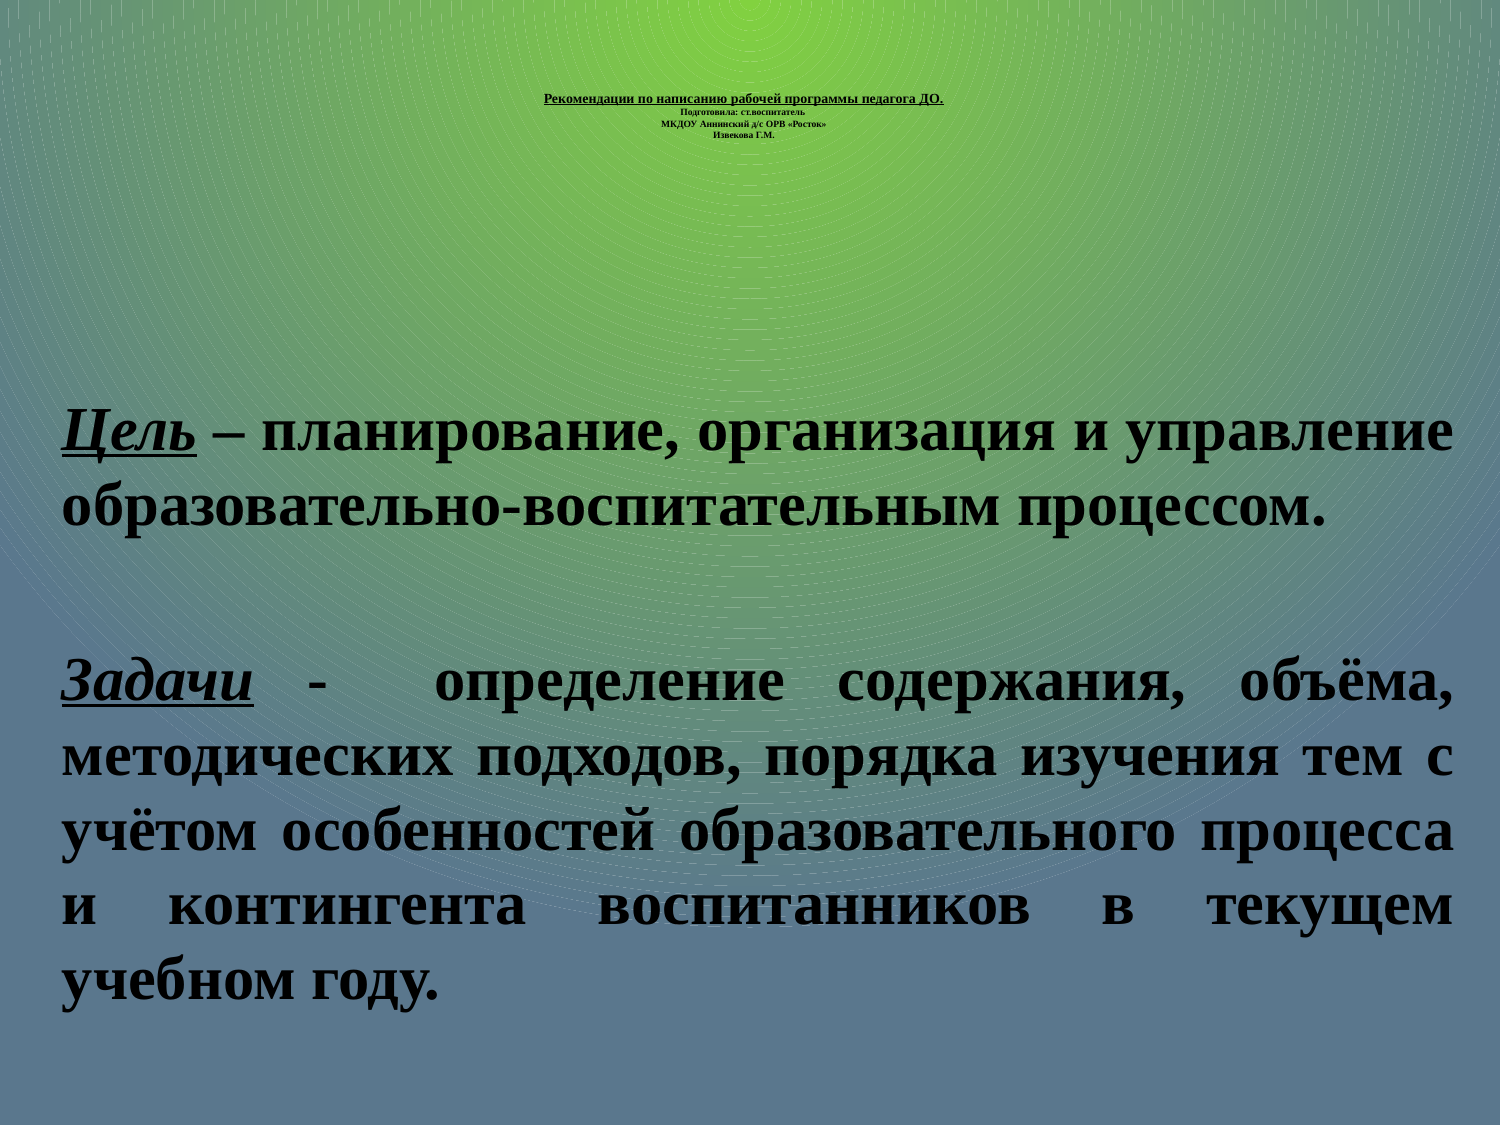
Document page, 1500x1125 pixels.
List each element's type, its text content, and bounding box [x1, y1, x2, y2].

title Рекомендации по написанию рабочей программы педагога ДО. Подготовила: ст.воспитатель МКДОУ Аннинский д/с ОРВ «Росток» Извекова Г.М. [29, 30, 1459, 149]
subtitle Цель – планирование, организация и управление образовательно-воспитательным процессом. Задачи - определение содержания, объёма, методических подходов, порядка изучения тем с учётом особенностей образовательного процесса и контингента воспитанников в текущем учебном году. [46, 292, 1471, 1071]
